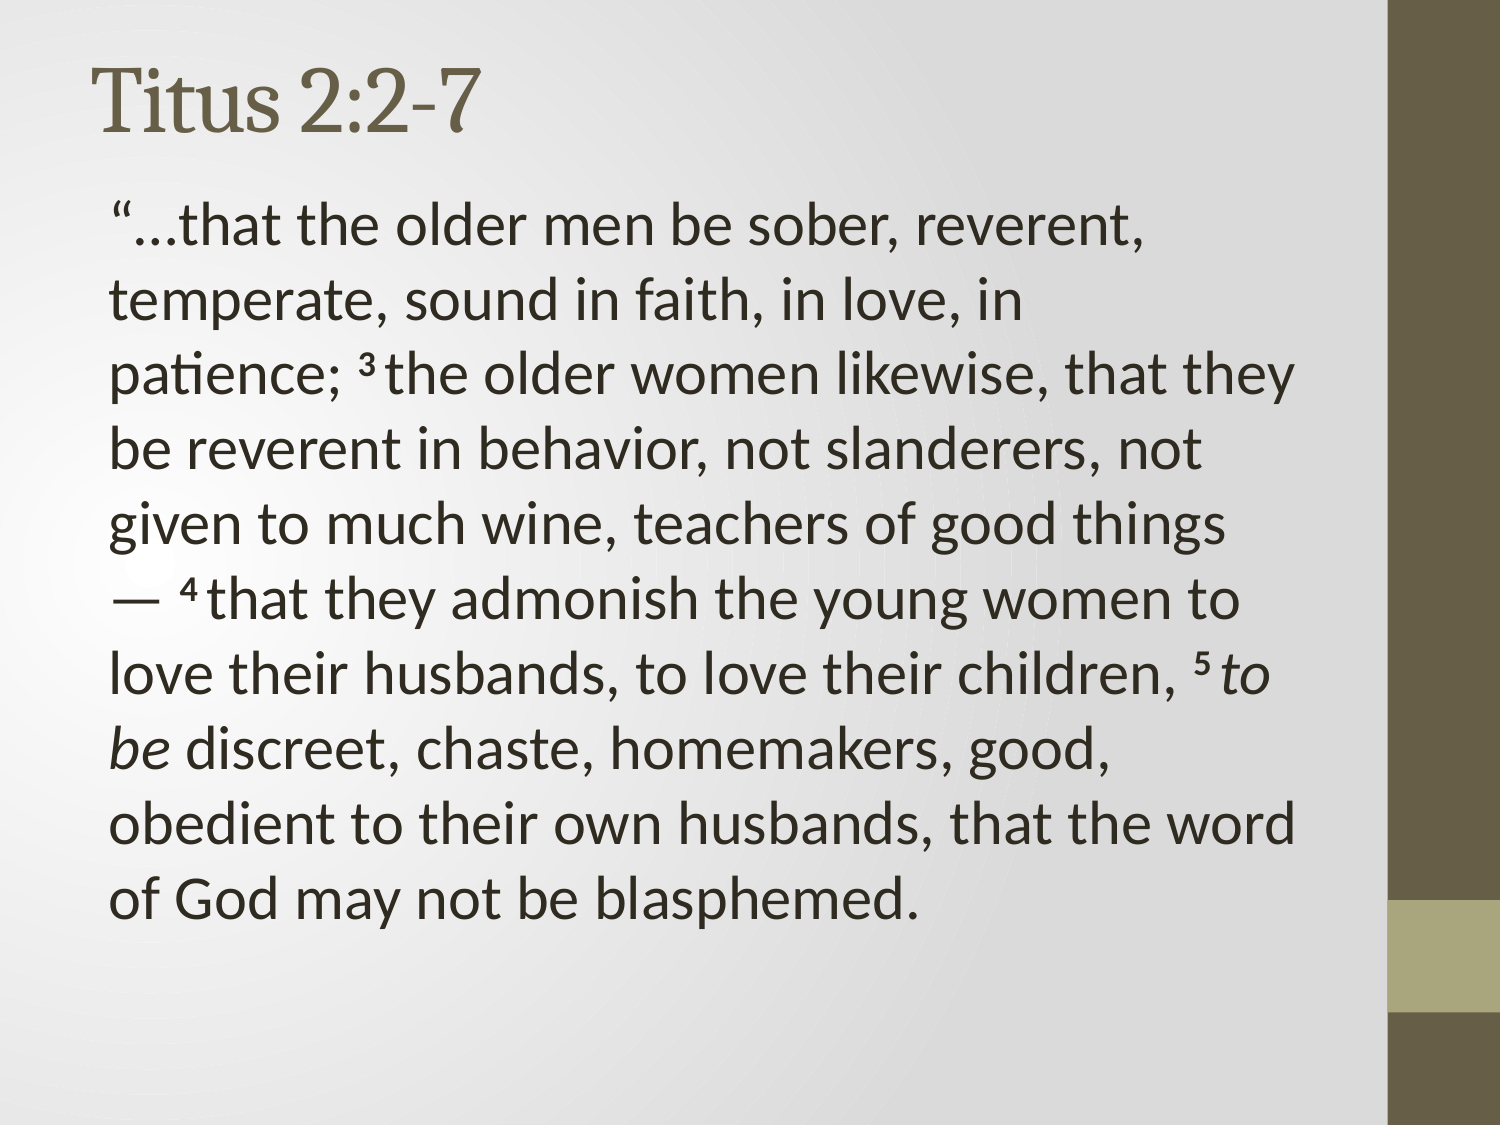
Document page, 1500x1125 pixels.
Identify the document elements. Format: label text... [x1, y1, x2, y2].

title Titus 2:2-7 [75, 0, 1325, 174]
list “…that the older men be sober, reverent, temperate, sound in faith, in love, in patience; 3 the older women likewise, that they be reverent in behavior, not slanderers, not given to much wine, teachers of good things— 4 that they admonish the young women to love their husbands, to love their children, 5 to be discreet, chaste, homemakers, good, obedient to their own husbands, that the word of God may not be blasphemed. [75, 174, 1325, 950]
